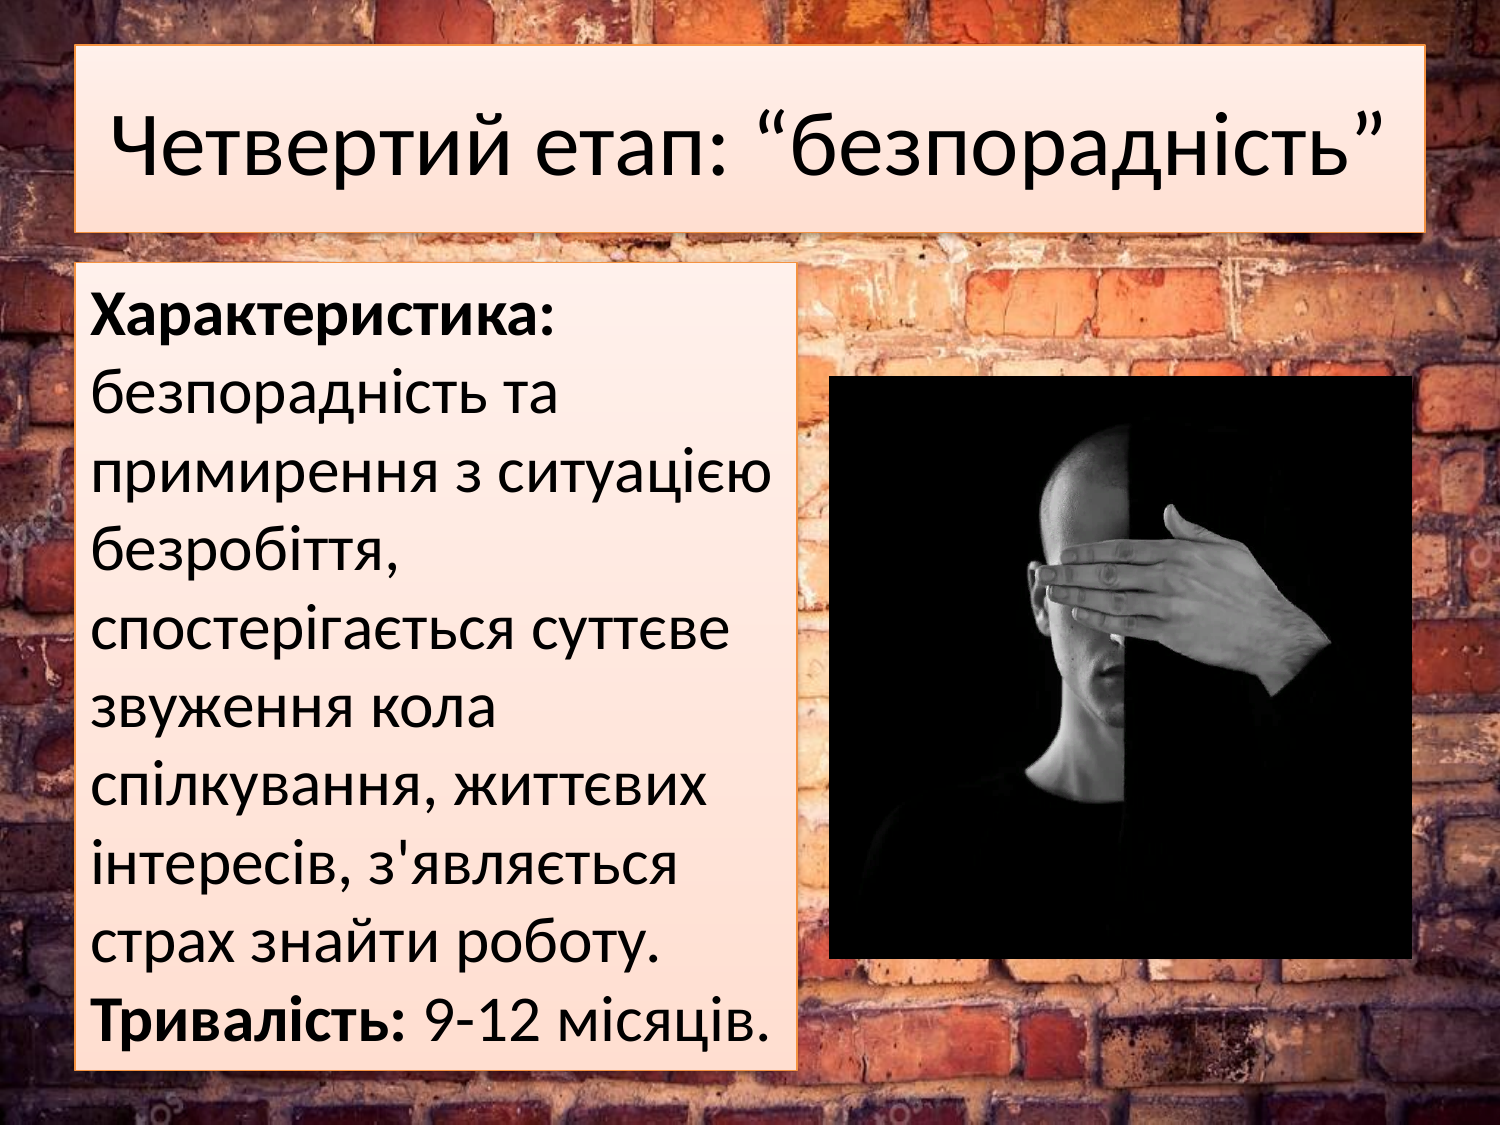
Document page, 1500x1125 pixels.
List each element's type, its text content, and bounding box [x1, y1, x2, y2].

picture [0, 0, 1500, 1125]
list Характеристика: безпорадність та примирення з ситуацією безробіття, спостерігається суттєве звуження кола спілкування, життєвих інтересів, з'являється страх знайти роботу. Тривалість: 9-12 місяців. [74, 262, 798, 1071]
title Четвертий етап: “безпорадність” [74, 44, 1426, 233]
